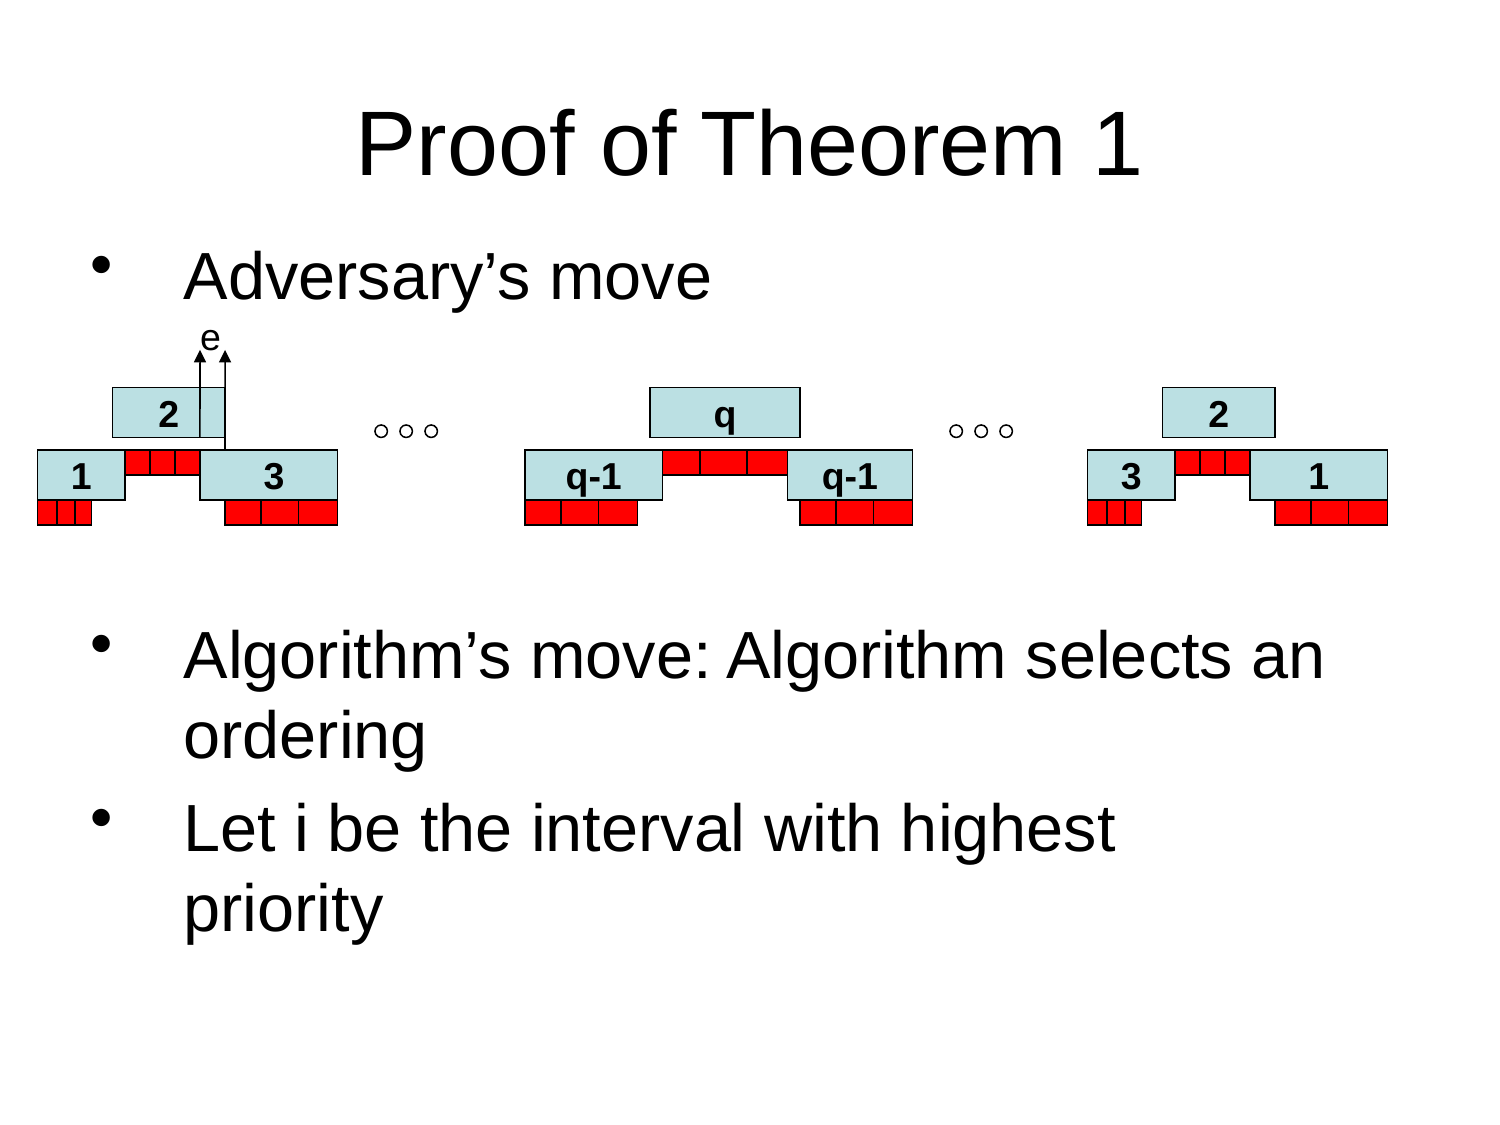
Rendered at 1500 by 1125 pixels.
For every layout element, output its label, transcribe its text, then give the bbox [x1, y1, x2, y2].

list Adversary’s move Algorithm’s move: Algorithm selects an ordering Let i be the interval with highest priority [75, 535, 1350, 1038]
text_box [37, 305, 1388, 526]
title Proof of Theorem 1 [75, 45, 1425, 233]
list Adversary’s move Algorithm’s move: Algorithm selects an ordering Let i be the interval with highest priority [75, 224, 1350, 304]
